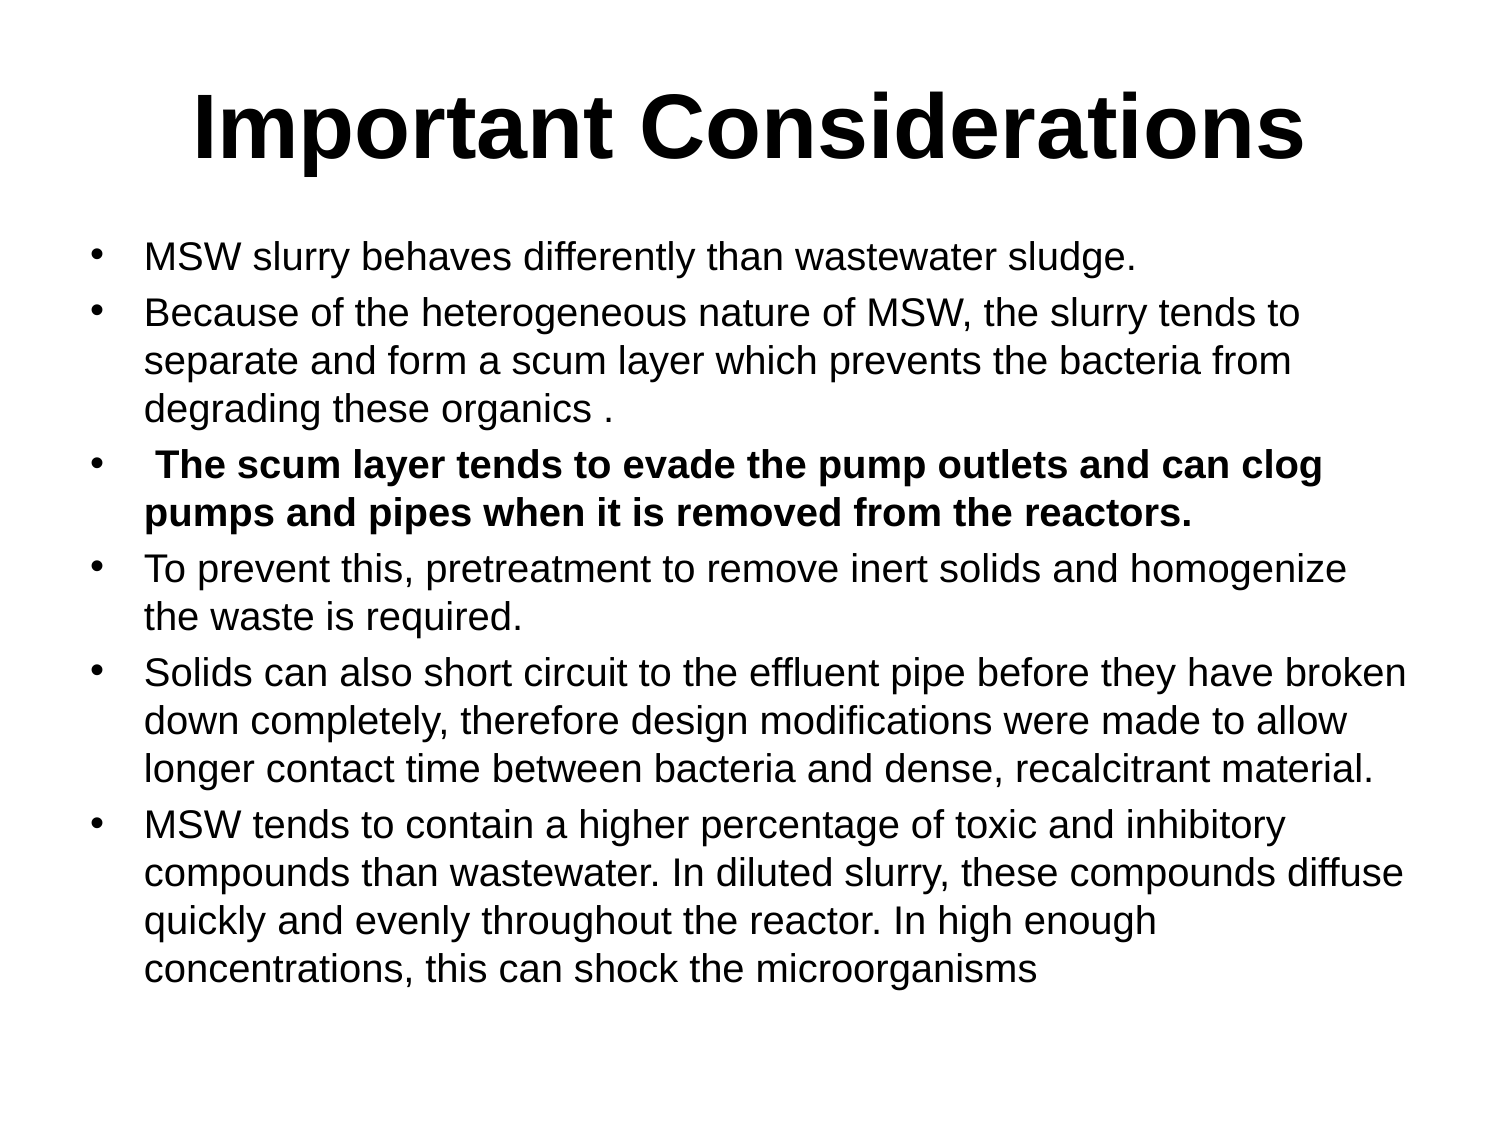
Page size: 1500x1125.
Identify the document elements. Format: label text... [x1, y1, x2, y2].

title Important Considerations [75, 45, 1425, 200]
list MSW slurry behaves differently than wastewater sludge. Because of the heterogeneous nature of MSW, the slurry tends to separate and form a scum layer which prevents the bacteria from degrading these organics . The scum layer tends to evade the pump outlets and can clog pumps and pipes when it is removed from the reactors. To prevent this, pretreatment to remove inert solids and homogenize the waste is required. Solids can also short circuit to the effluent pipe before they have broken down completely, therefore design modifications were made to allow longer contact time between bacteria and dense, recalcitrant material. MSW tends to contain a higher percentage of toxic and inhibitory compounds than wastewater. In diluted slurry, these compounds diffuse quickly and evenly throughout the reactor. In high enough concentrations, this can shock the microorganisms [75, 222, 1425, 1020]
